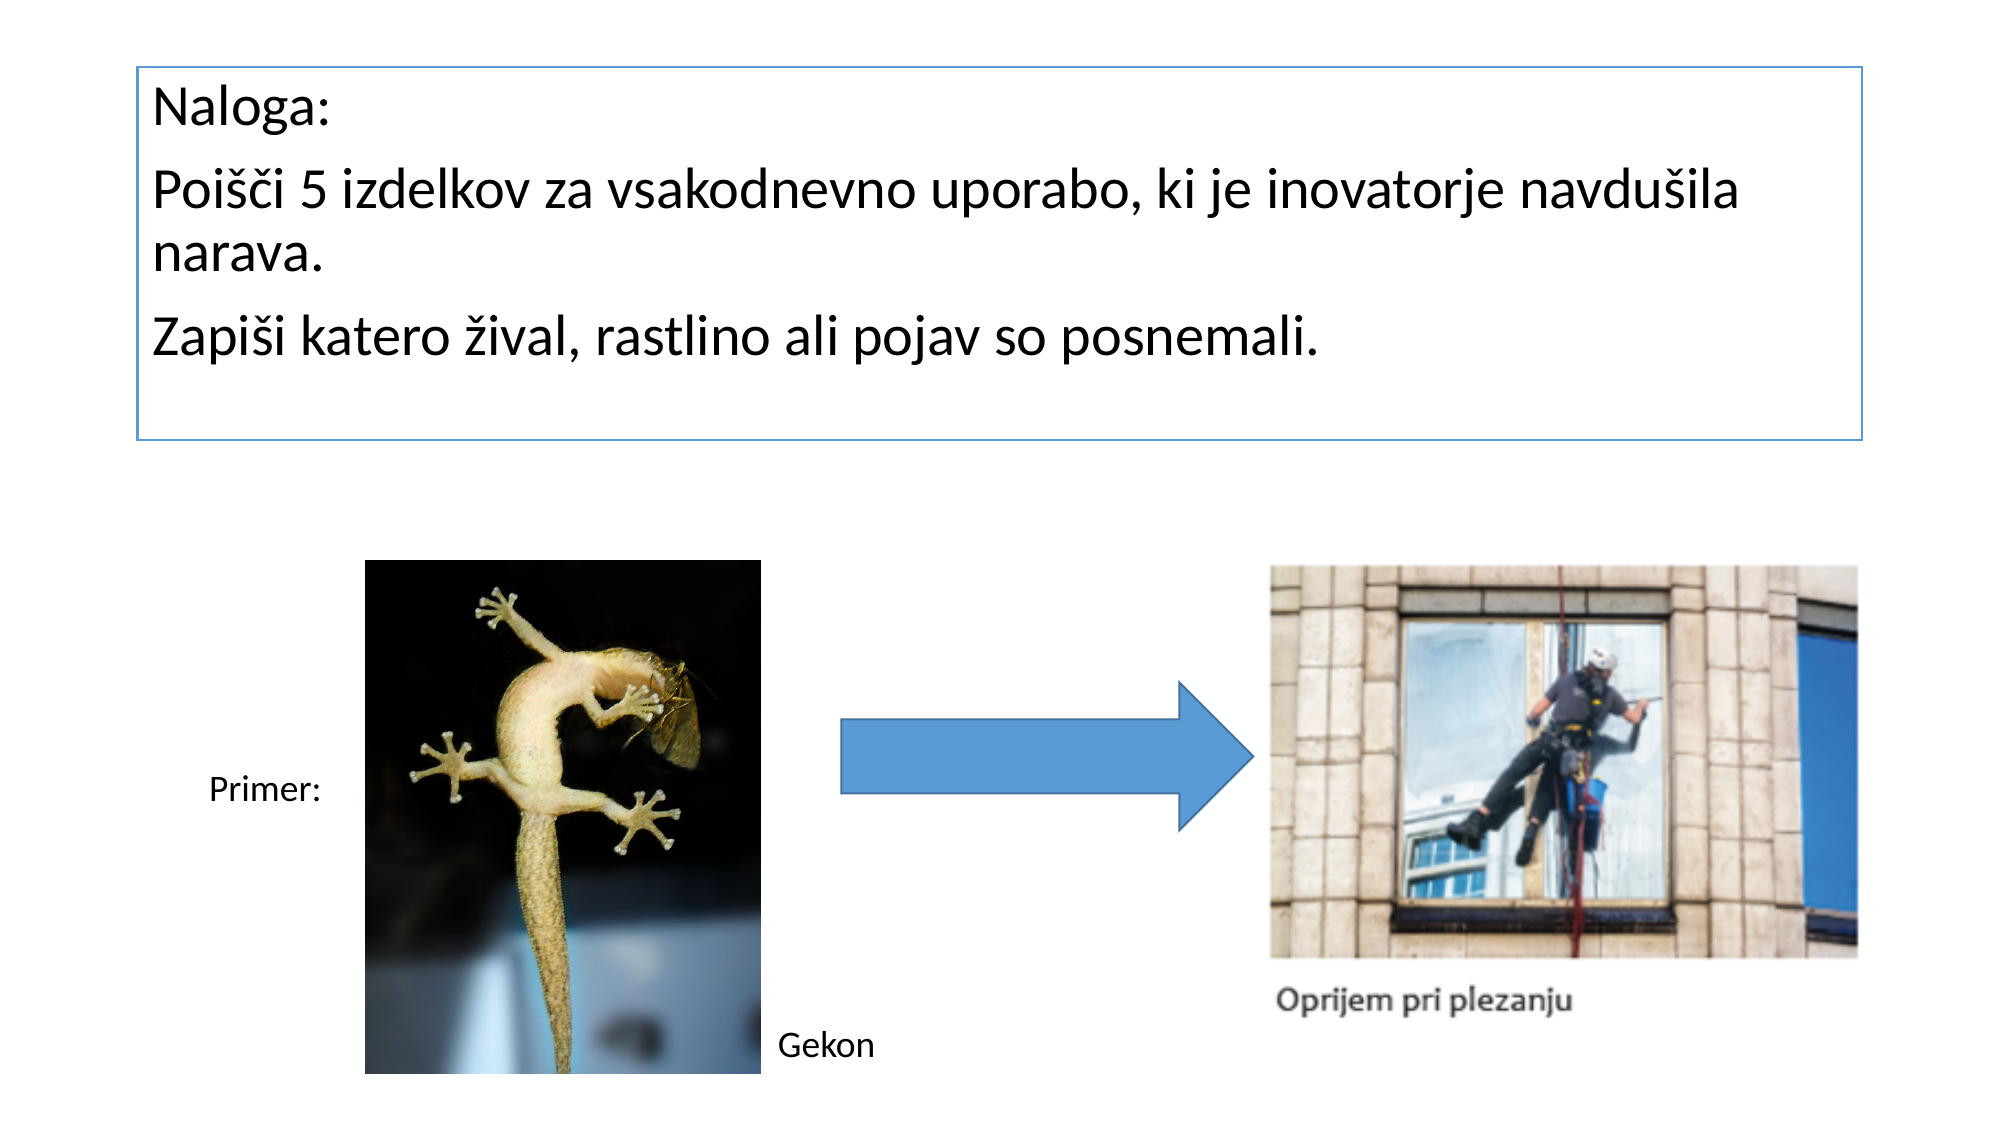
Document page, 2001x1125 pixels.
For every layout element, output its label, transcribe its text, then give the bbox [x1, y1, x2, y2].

text_box Primer: [194, 756, 365, 816]
text_box Gekon [763, 1012, 920, 1073]
picture [1253, 513, 1878, 1050]
list Naloga: Poišči 5 izdelkov za vsakodnevno uporabo, ki je inovatorje navdušila narava. Zapiši katero žival, rastlino ali pojav so posnemali. [136, 66, 1863, 441]
picture [365, 560, 761, 1074]
text_box [840, 679, 1253, 833]
